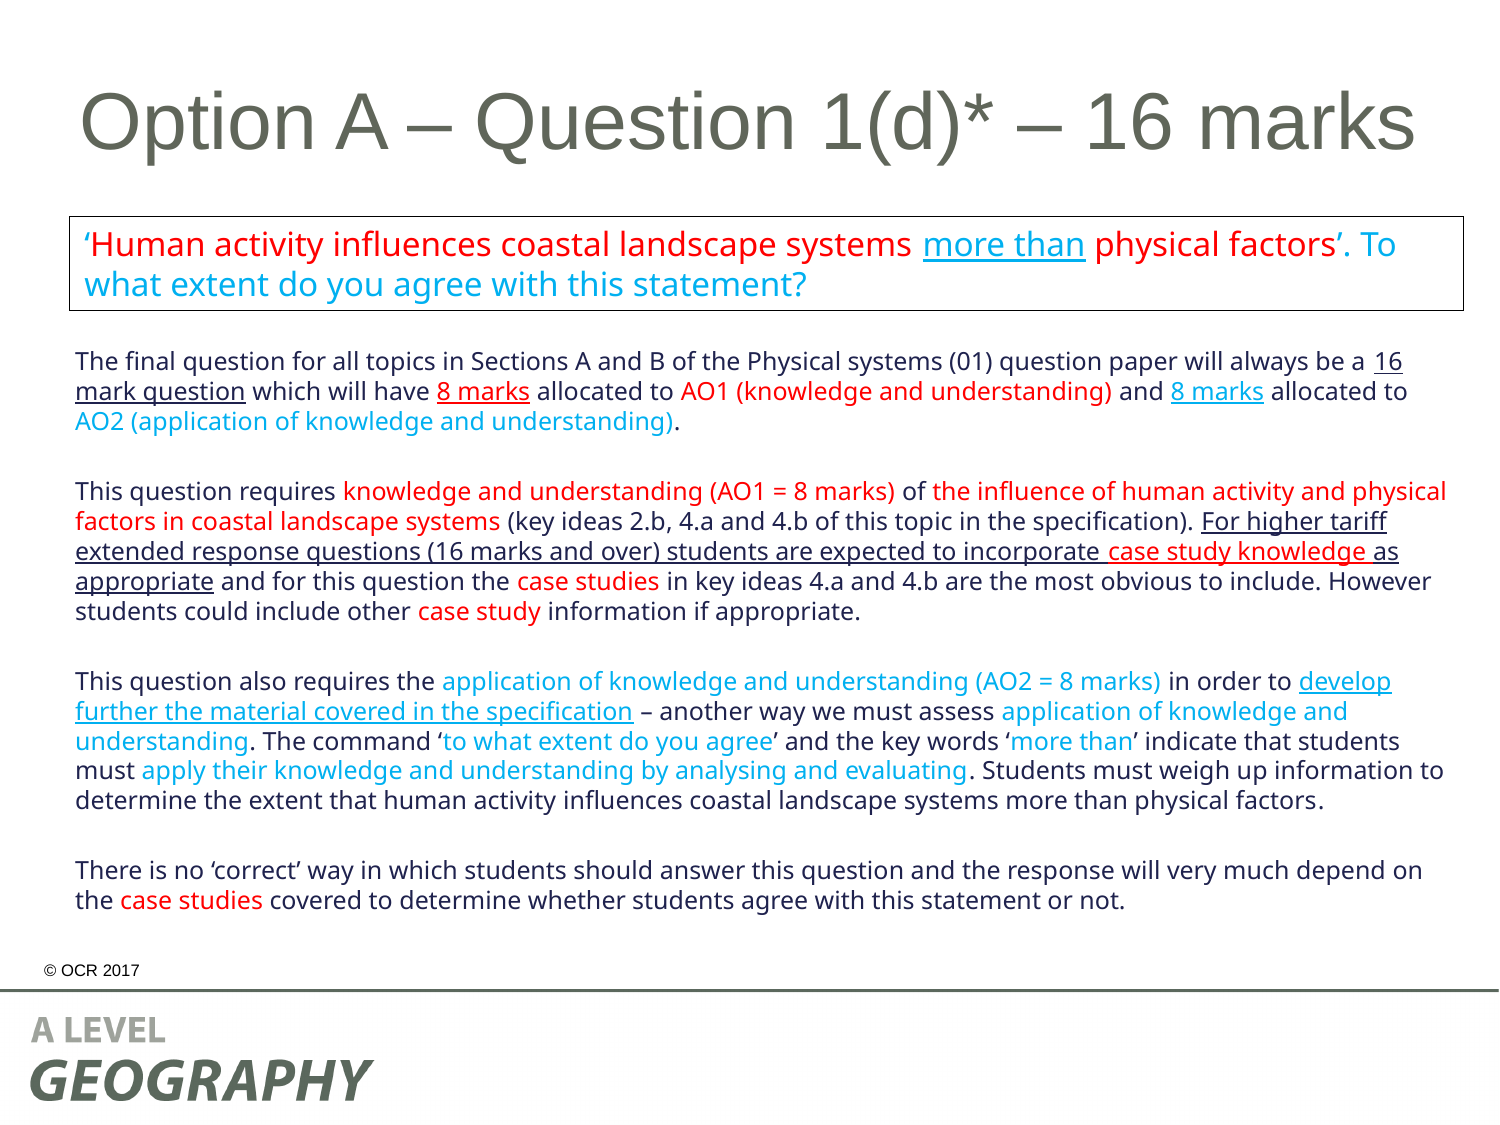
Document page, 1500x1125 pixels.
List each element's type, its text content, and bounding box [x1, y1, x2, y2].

title Option A – Question 1(d)* – 16 marks [0, 23, 1500, 212]
text_box The final question for all topics in Sections A and B of the Physical systems (01) question paper will always be a 16 mark question which will have 8 marks allocated to AO1 (knowledge and understanding) and 8 marks allocated to AO2 (application of knowledge and understanding). This question requires knowledge and understanding (AO1 = 8 marks) of the influence of human activity and physical factors in coastal landscape systems (key ideas 2.b, 4.a and 4.b of this topic in the specification). For higher tariff extended response questions (16 marks and over) students are expected to incorporate case study knowledge as appropriate and for this question the case studies in key ideas 4.a and 4.b are the most obvious to include. However students could include other case study information if appropriate. This question also requires the application of knowledge and understanding (AO2 = 8 marks) in order to develop further the material covered in the specification – another way we must assess application of knowledge and understanding. The command ‘to what extent do you agree’ and the key words ‘more than’ indicate that students must apply their knowledge and understanding by analysing and evaluating. Students must weigh up information to determine the extent that human activity influences coastal landscape systems more than physical factors. There is no ‘correct’ way in which students should answer this question and the response will very much depend on the case studies covered to determine whether students agree with this statement or not. [60, 338, 1464, 917]
picture [0, 989, 1499, 1125]
text_box ‘Human activity influences coastal landscape systems more than physical factors’. To what extent do you agree with this statement? [69, 216, 1464, 311]
